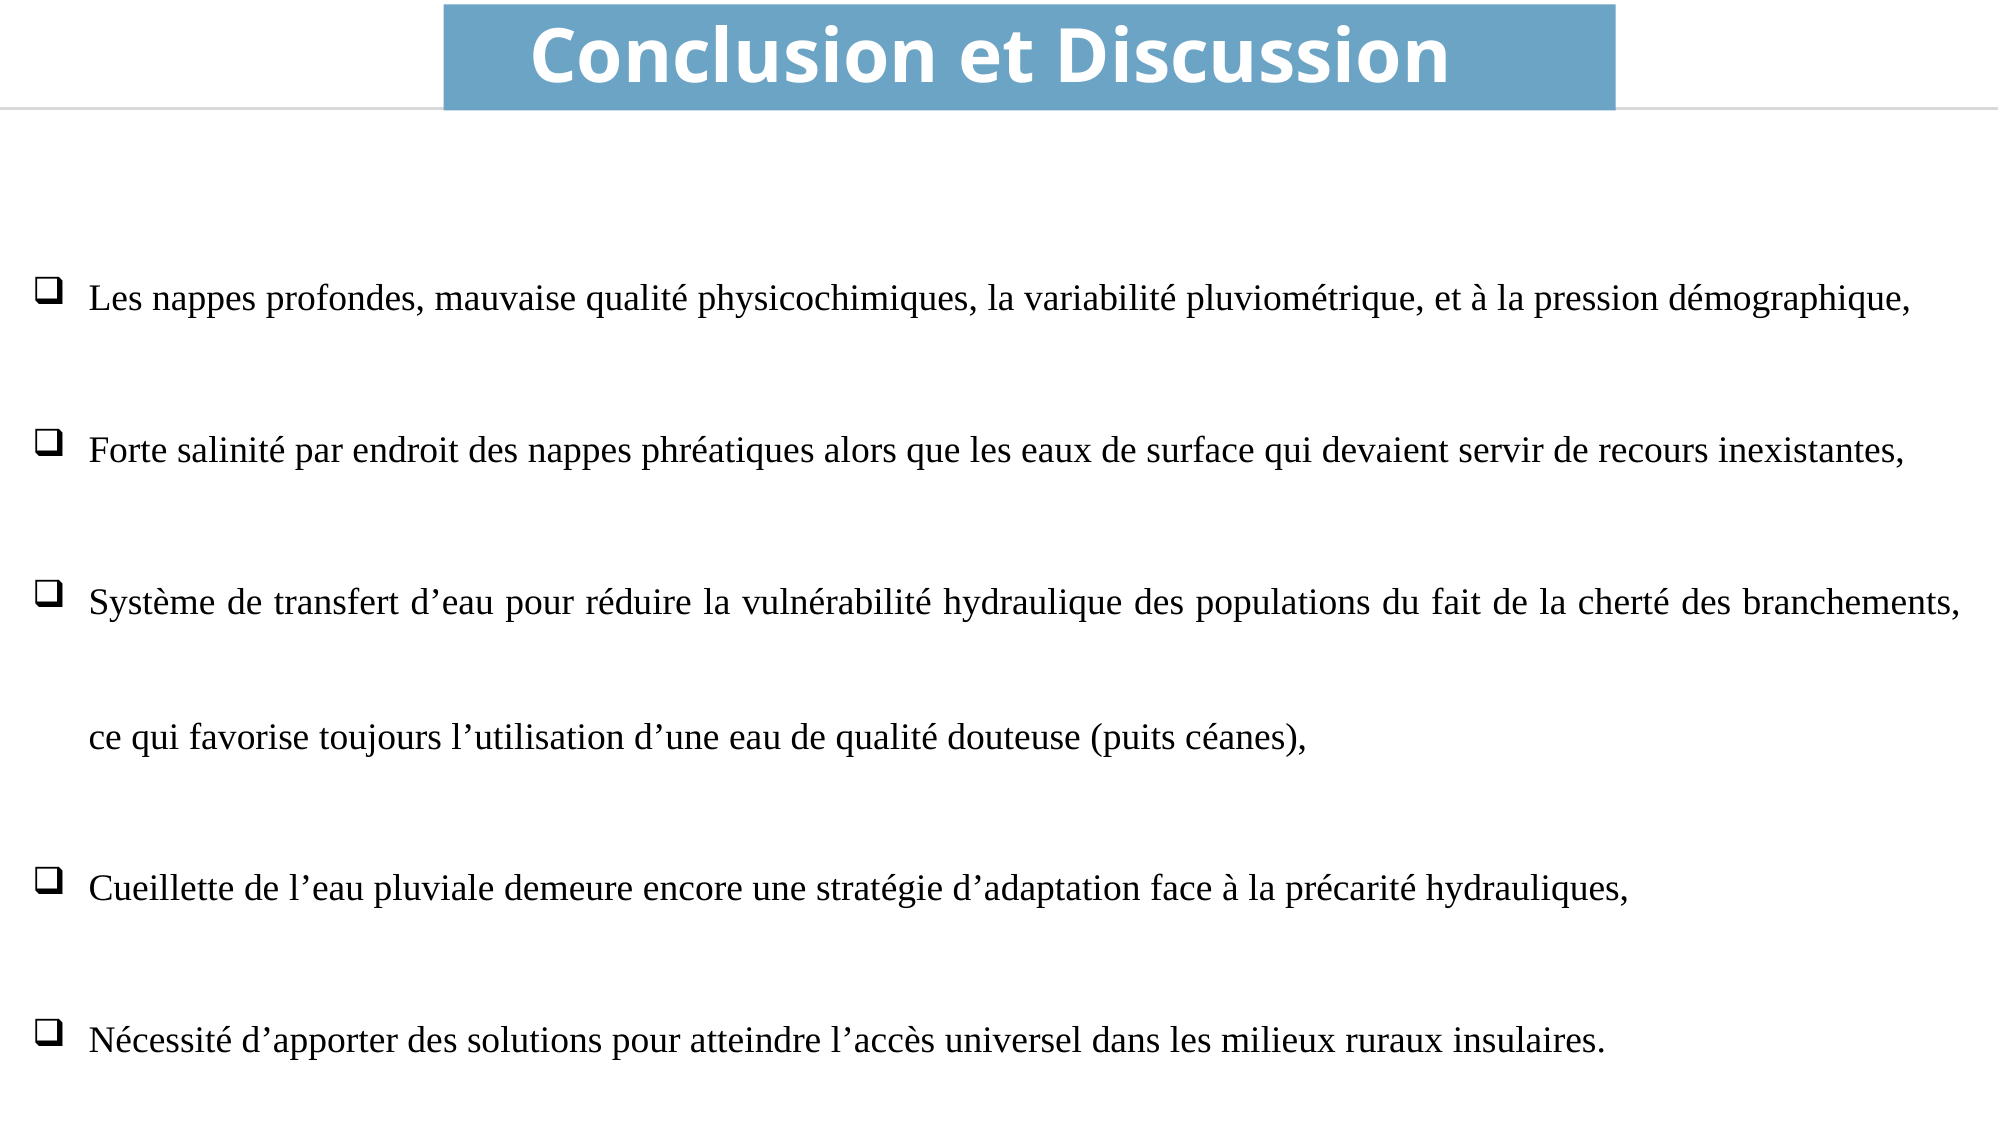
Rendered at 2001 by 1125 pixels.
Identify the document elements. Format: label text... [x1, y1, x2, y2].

text_box Les nappes profondes, mauvaise qualité physicochimiques, la variabilité pluviométrique, et à la pression démographique, Forte salinité par endroit des nappes phréatiques alors que les eaux de surface qui devaient servir de recours inexistantes, Système de transfert d’eau pour réduire la vulnérabilité hydraulique des populations du fait de la cherté des branchements, ce qui favorise toujours l’utilisation d’une eau de qualité douteuse (puits céanes), Cueillette de l’eau pluviale demeure encore une stratégie d’adaptation face à la précarité hydrauliques, Nécessité d’apporter des solutions pour atteindre l’accès universel dans les milieux ruraux insulaires. [17, 175, 1979, 1068]
text_box [442, 3, 1617, 108]
text_box Conclusion et Discussion [514, 0, 1616, 105]
